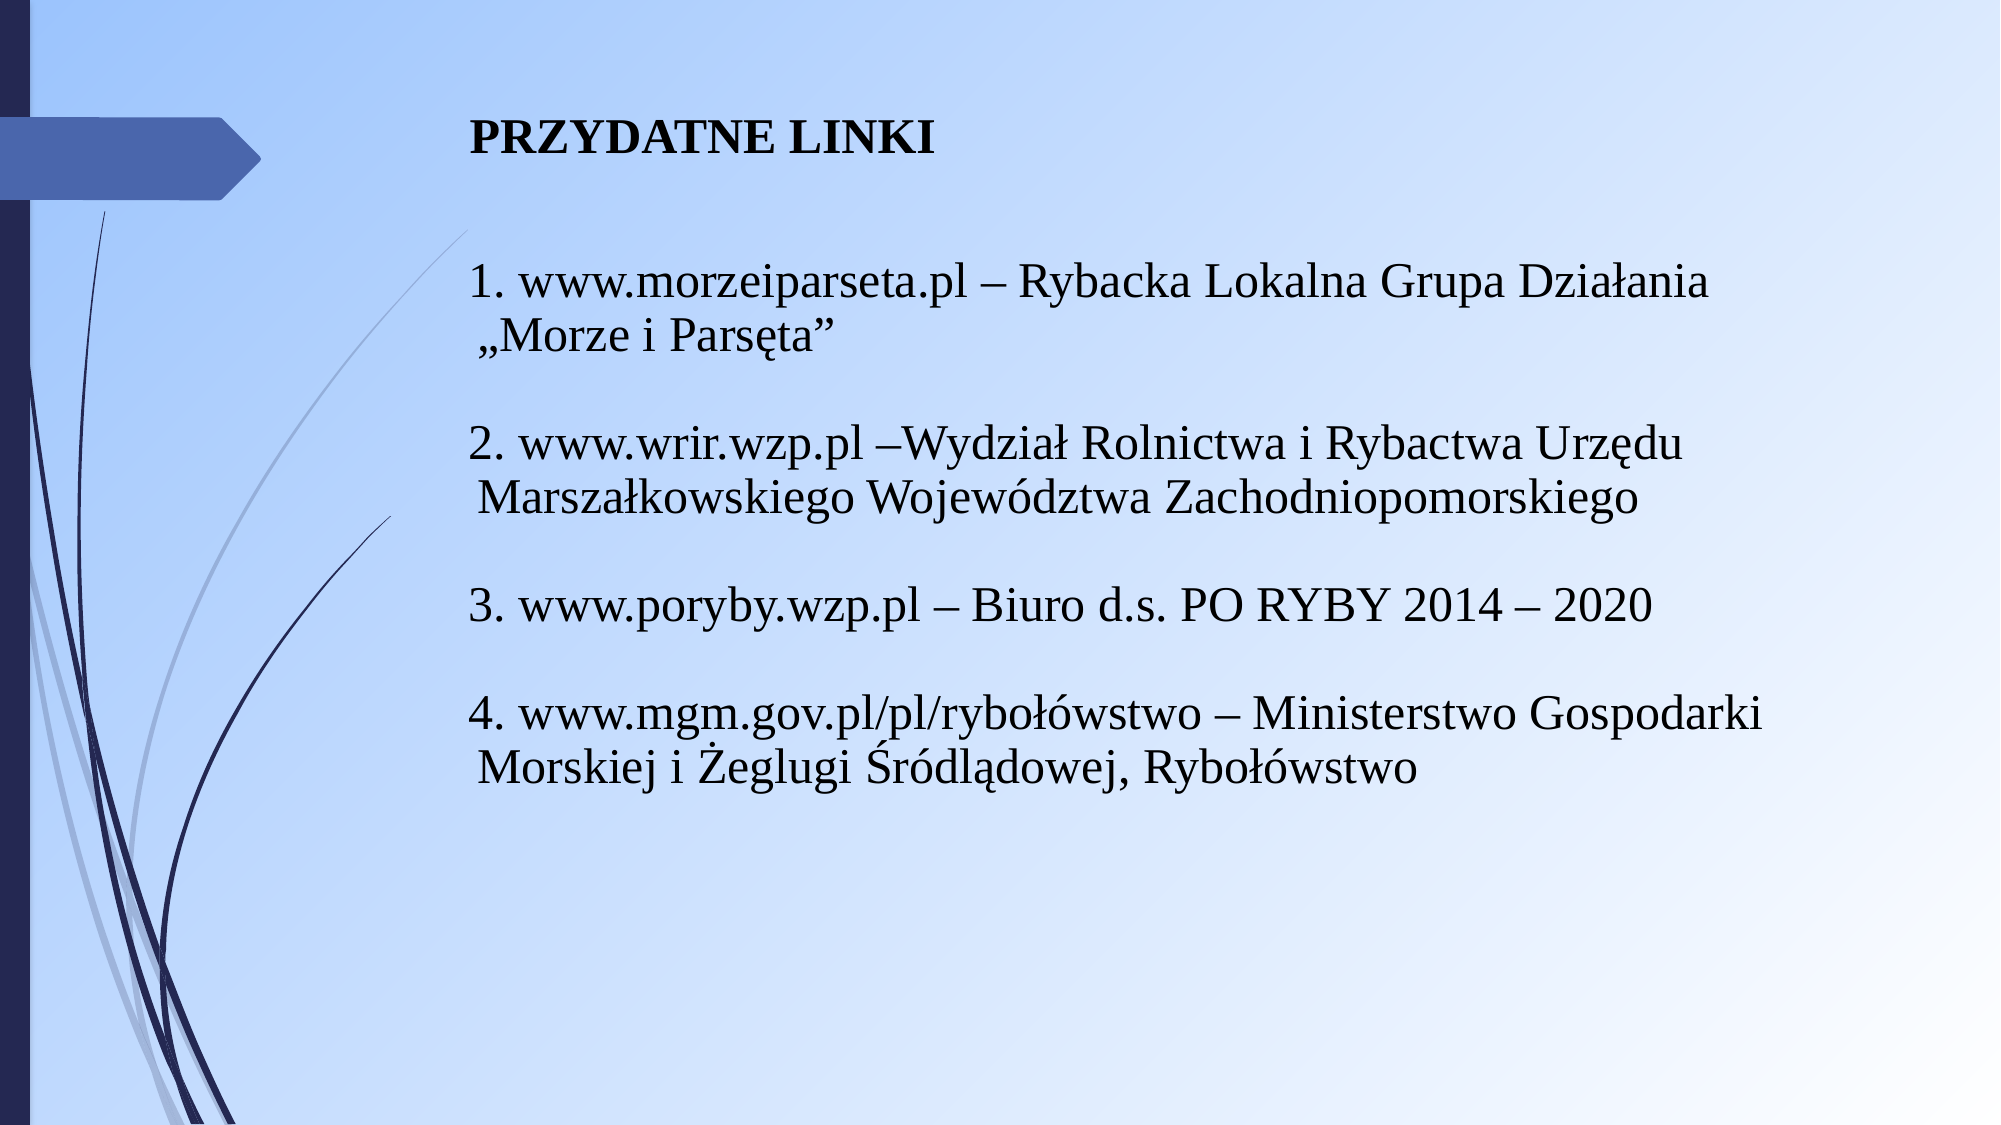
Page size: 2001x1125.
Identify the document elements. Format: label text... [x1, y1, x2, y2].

list 1. www.morzeiparseta.pl – Rybacka Lokalna Grupa Działania „Morze i Parsęta” 2. www.wrir.wzp.pl –Wydział Rolnictwa i Rybactwa Urzędu Marszałkowskiego Województwa Zachodniopomorskiego 3. www.poryby.wzp.pl – Biuro d.s. PO RYBY 2014 – 2020 4. www.mgm.gov.pl/pl/rybołówstwo – Ministerstwo Gospodarki Morskiej i Żeglugi Śródlądowej, Rybołówstwo [424, 247, 1888, 970]
title PRZYDATNE LINKI [425, 102, 1888, 207]
